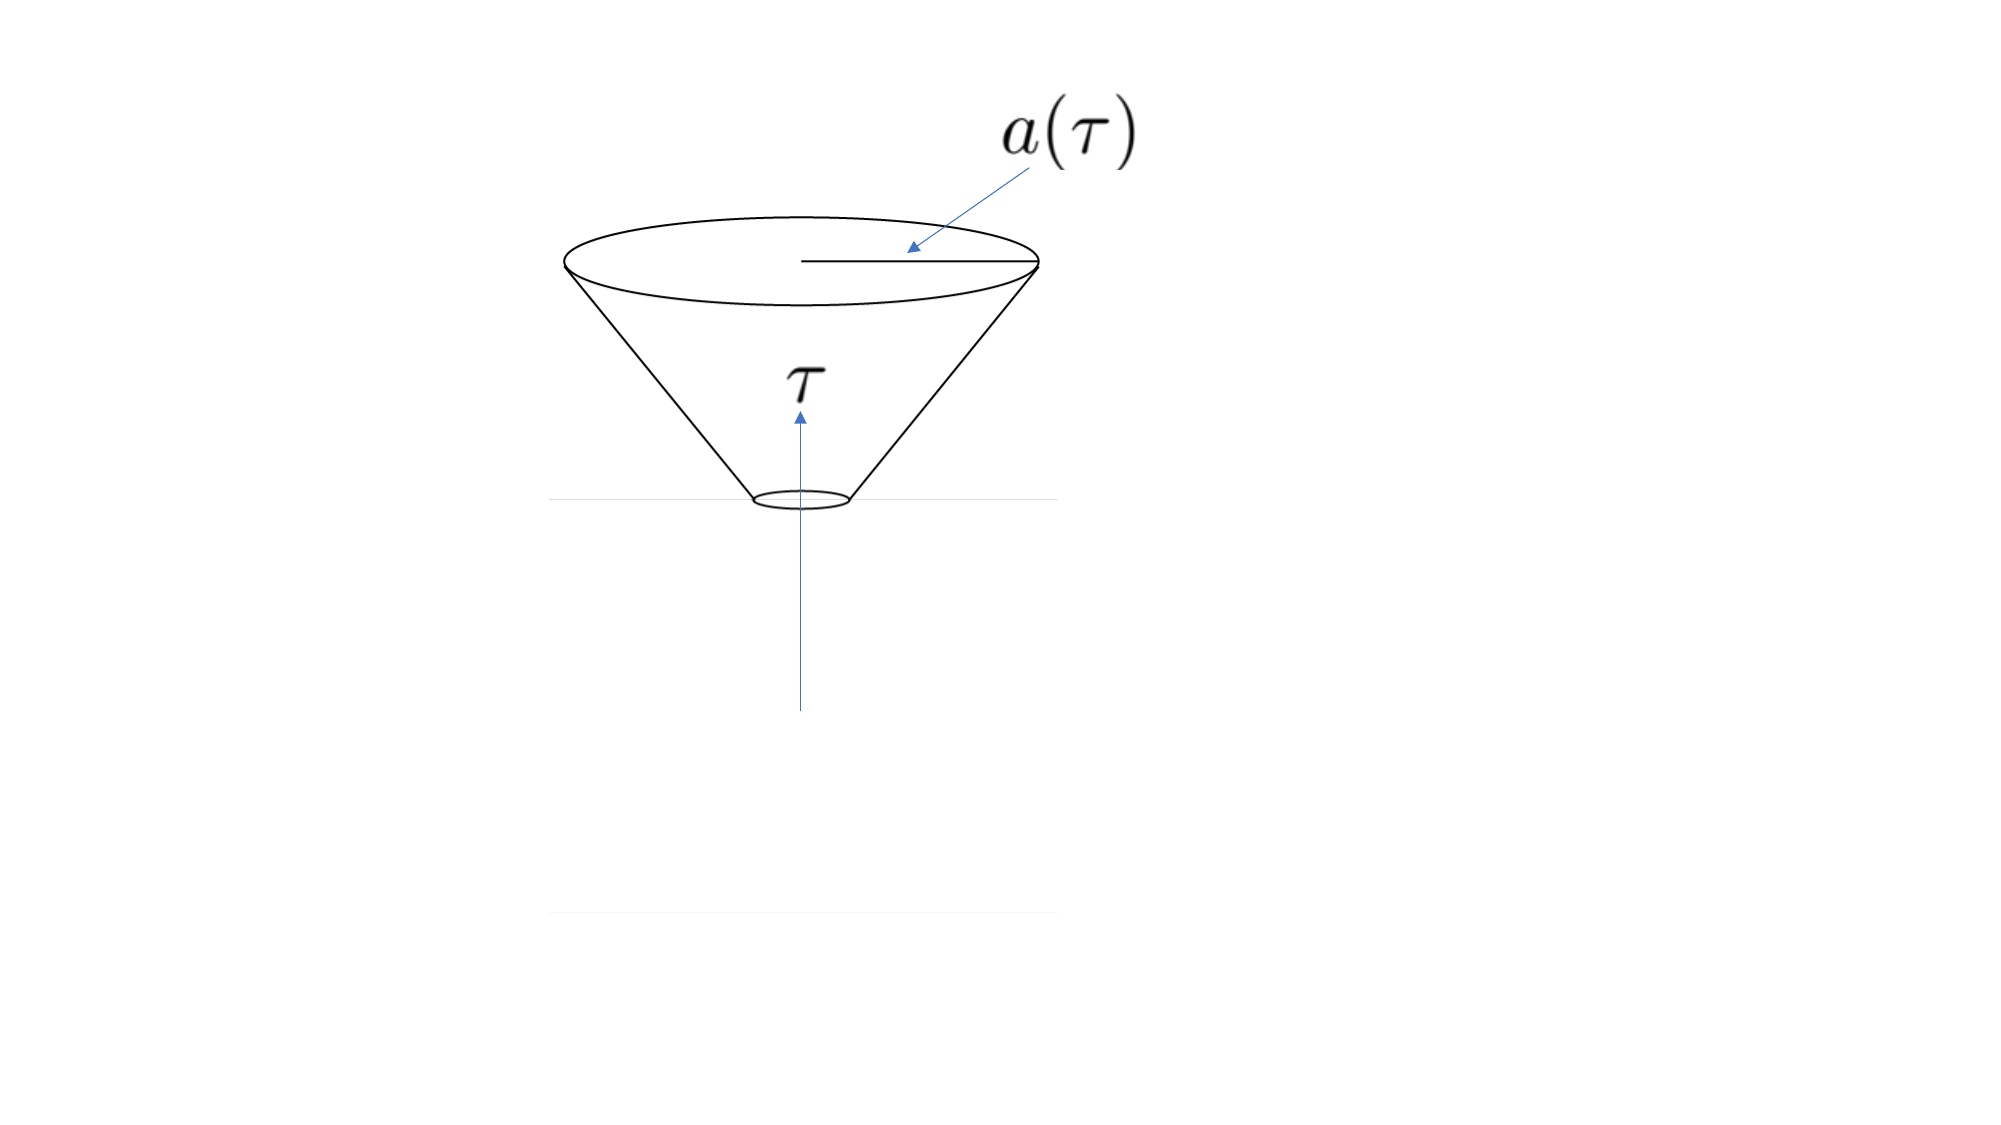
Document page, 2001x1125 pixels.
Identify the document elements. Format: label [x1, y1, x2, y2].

text_box [907, 167, 1030, 253]
picture [527, 187, 1470, 937]
picture [997, 92, 1188, 170]
